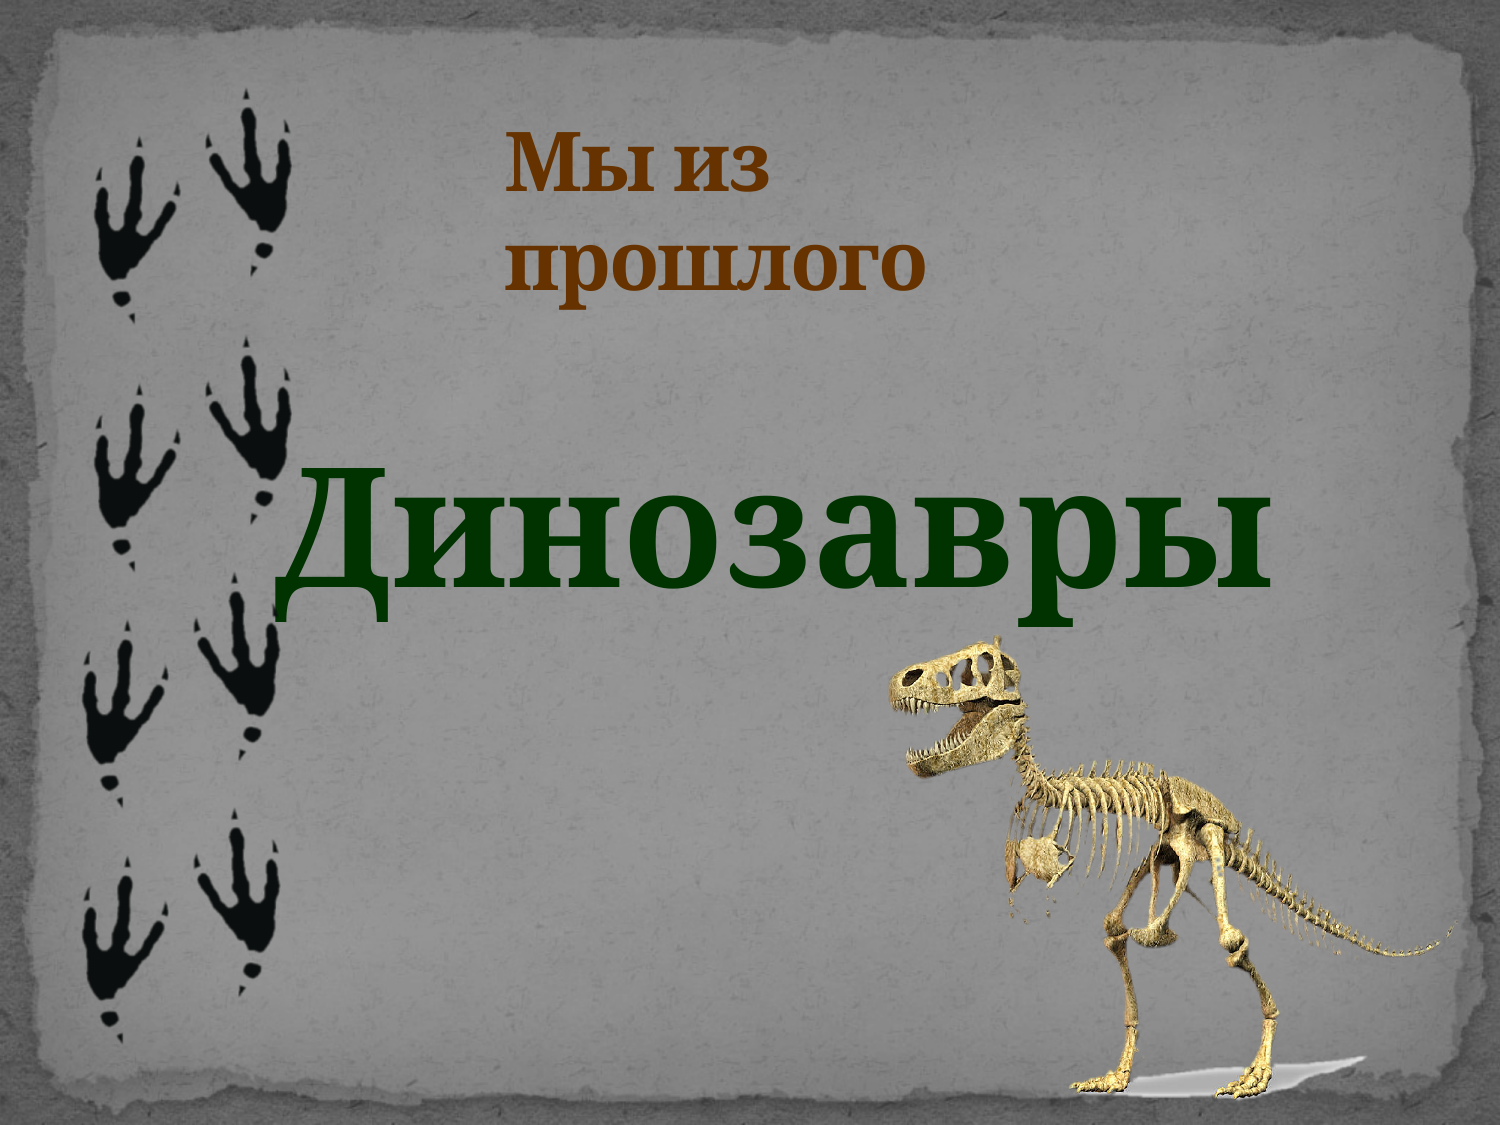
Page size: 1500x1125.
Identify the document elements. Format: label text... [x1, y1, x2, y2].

text_box Динозавры [324, 361, 1450, 681]
title Мы из прошлого [490, 101, 1128, 315]
picture [65, 80, 325, 1077]
picture [846, 587, 1500, 1125]
